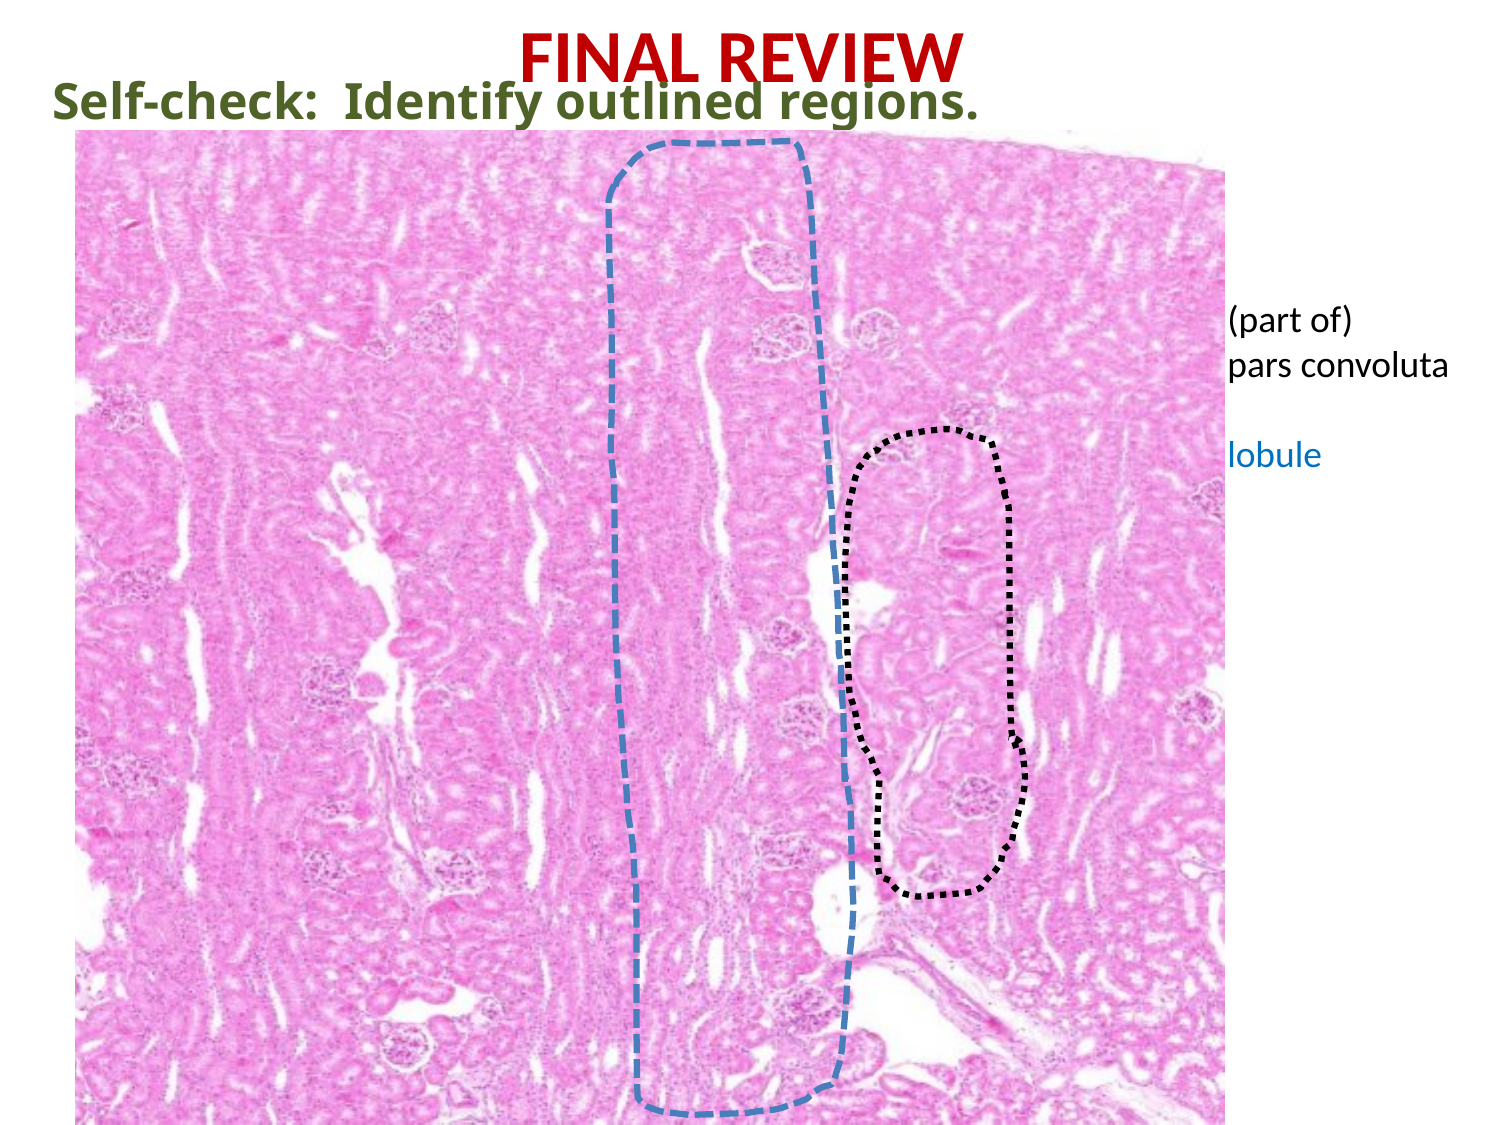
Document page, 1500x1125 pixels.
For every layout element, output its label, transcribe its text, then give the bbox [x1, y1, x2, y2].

picture [74, 130, 1226, 1125]
text_box FINAL REVIEW [504, 0, 981, 62]
text_box (part of) pars convoluta lobule [1229, 287, 1500, 483]
text_box Self-check: Identify outlined regions. [37, 62, 1463, 138]
